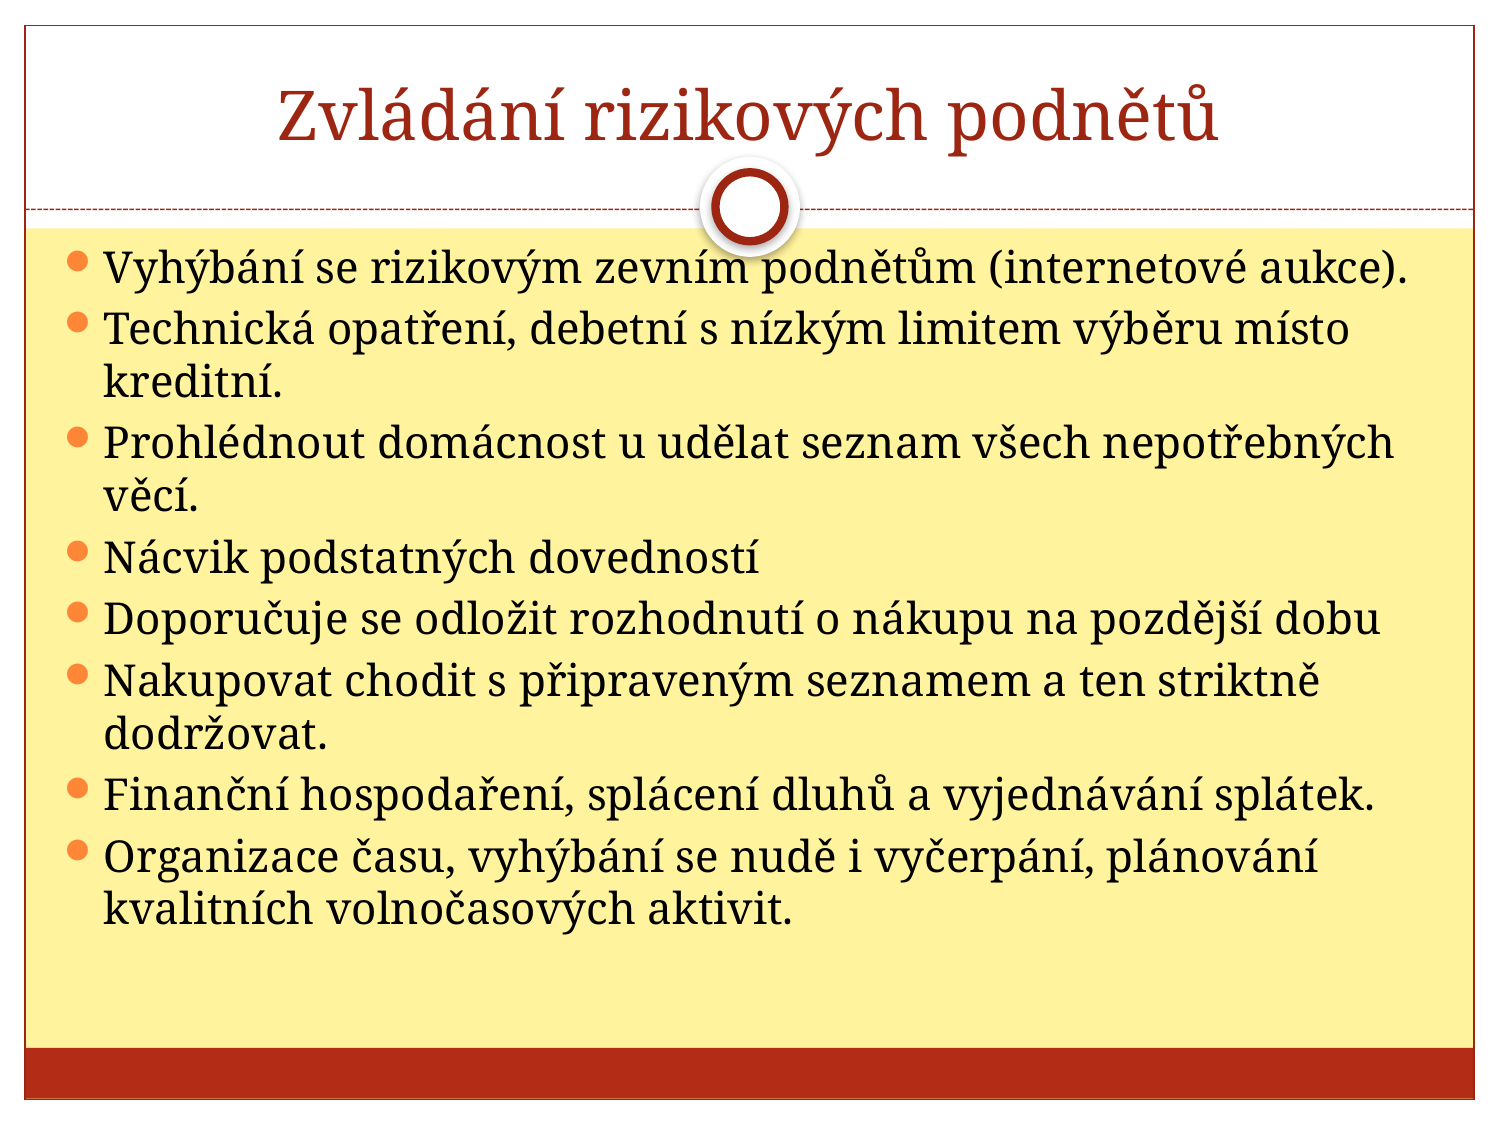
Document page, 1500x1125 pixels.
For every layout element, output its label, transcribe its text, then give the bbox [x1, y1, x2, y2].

list Vyhýbání se rizikovým zevním podnětům (internetové aukce). Technická opatření, debetní s nízkým limitem výběru místo kreditní. Prohlédnout domácnost u udělat seznam všech nepotřebných věcí. Nácvik podstatných dovedností Doporučuje se odložit rozhodnutí o nákupu na pozdější dobu Nakupovat chodit s připraveným seznamem a ten striktně dodržovat. Finanční hospodaření, splácení dluhů a vyjednávání splátek. Organizace času, vyhýbání se nudě i vyčerpání, plánování kvalitních volnočasových aktivit. [49, 231, 1445, 1001]
title Zvládání rizikových podnětů [49, 37, 1450, 162]
